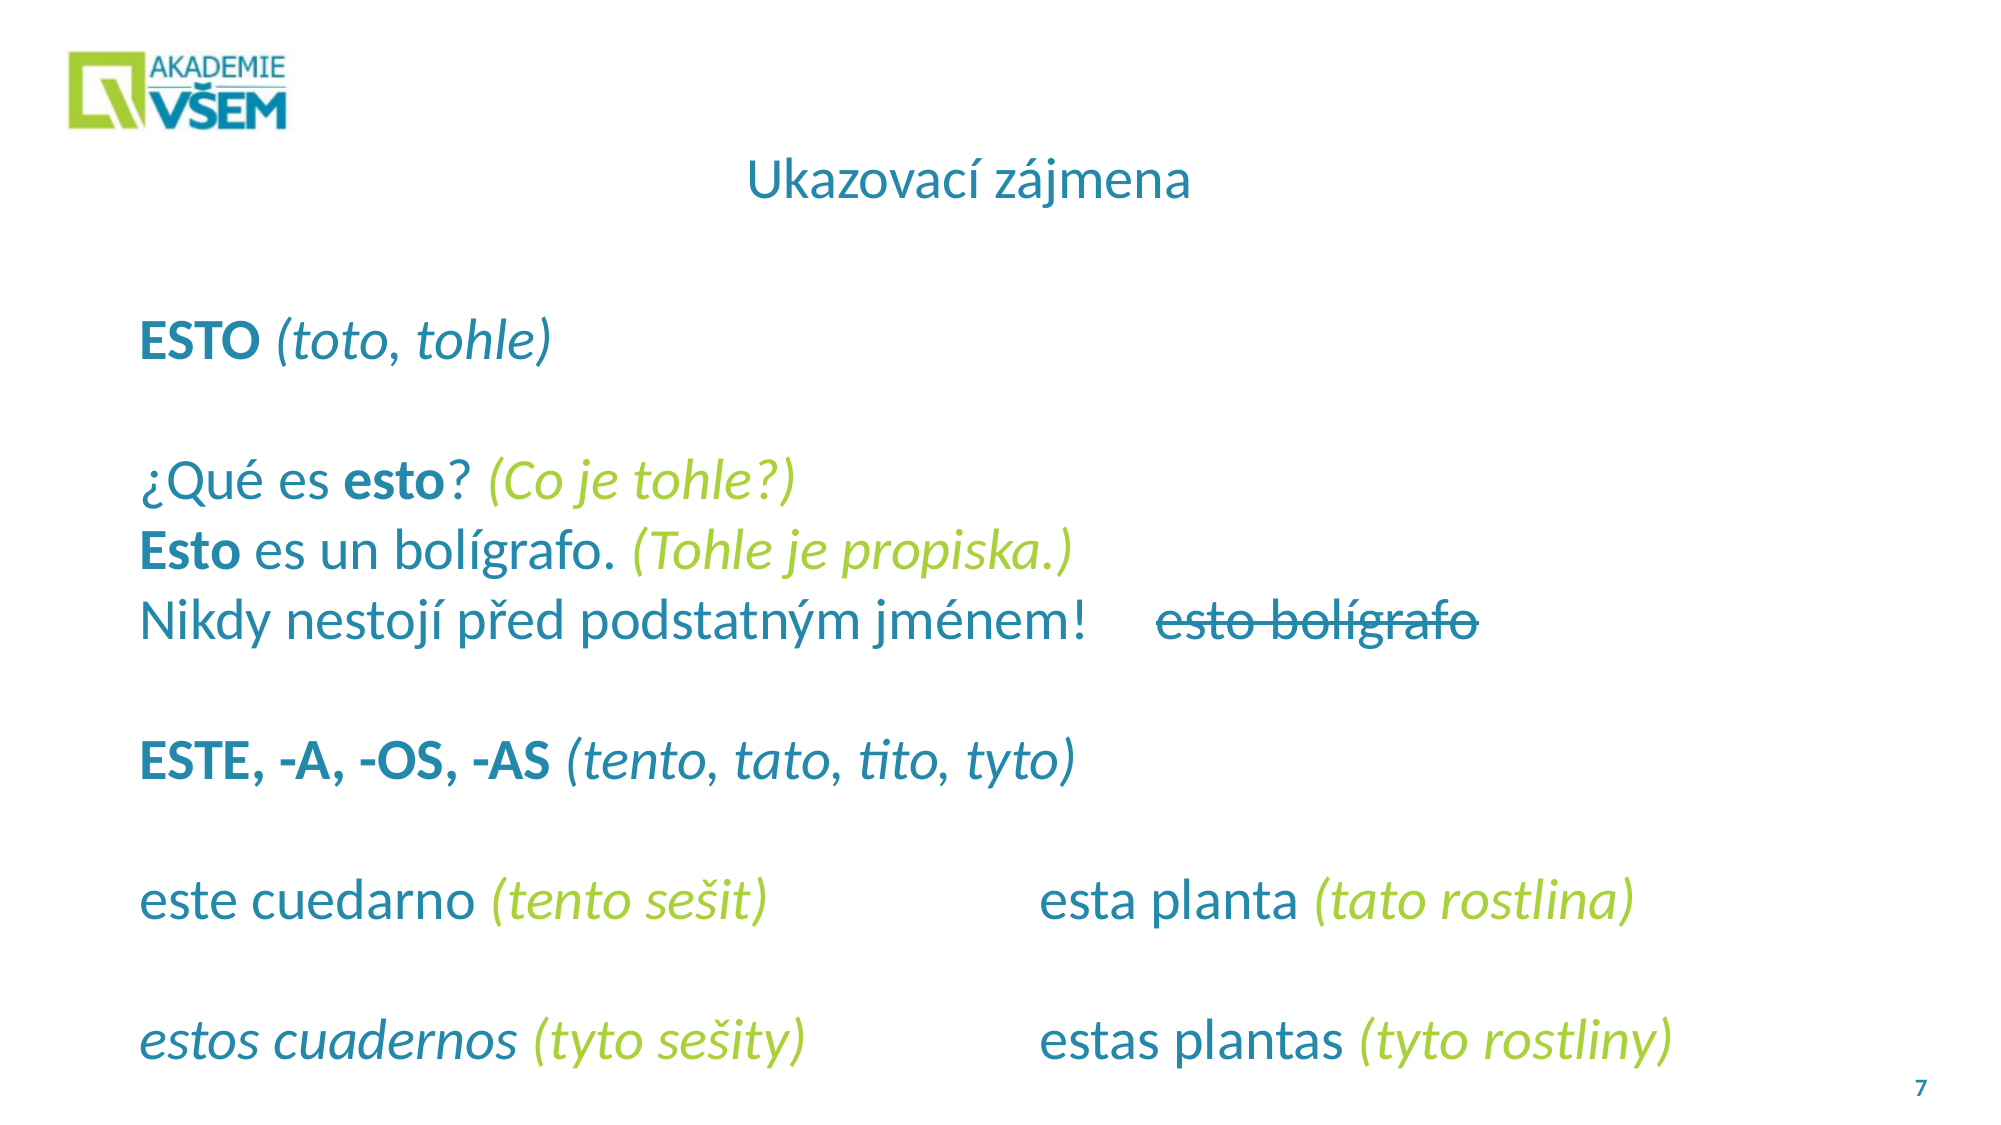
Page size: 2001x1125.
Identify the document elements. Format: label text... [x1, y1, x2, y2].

slide_number 7 [1882, 1062, 1943, 1111]
text_box ESTO (toto, tohle) ¿Qué es esto? (Co je tohle?) Esto es un bolígrafo. (Tohle je propiska.) Nikdy nestojí před podstatným jménem! esto bolígrafo ESTE, -A, -OS, -AS (tento, tato, tito, tyto) este cuedarno (tento sešit) esta planta (tato rostlina) estos cuadernos (tyto sešity) estas plantas (tyto rostliny) [124, 293, 1882, 1125]
picture [58, 38, 300, 138]
text_box Ukazovací zájmena [538, 132, 1400, 218]
